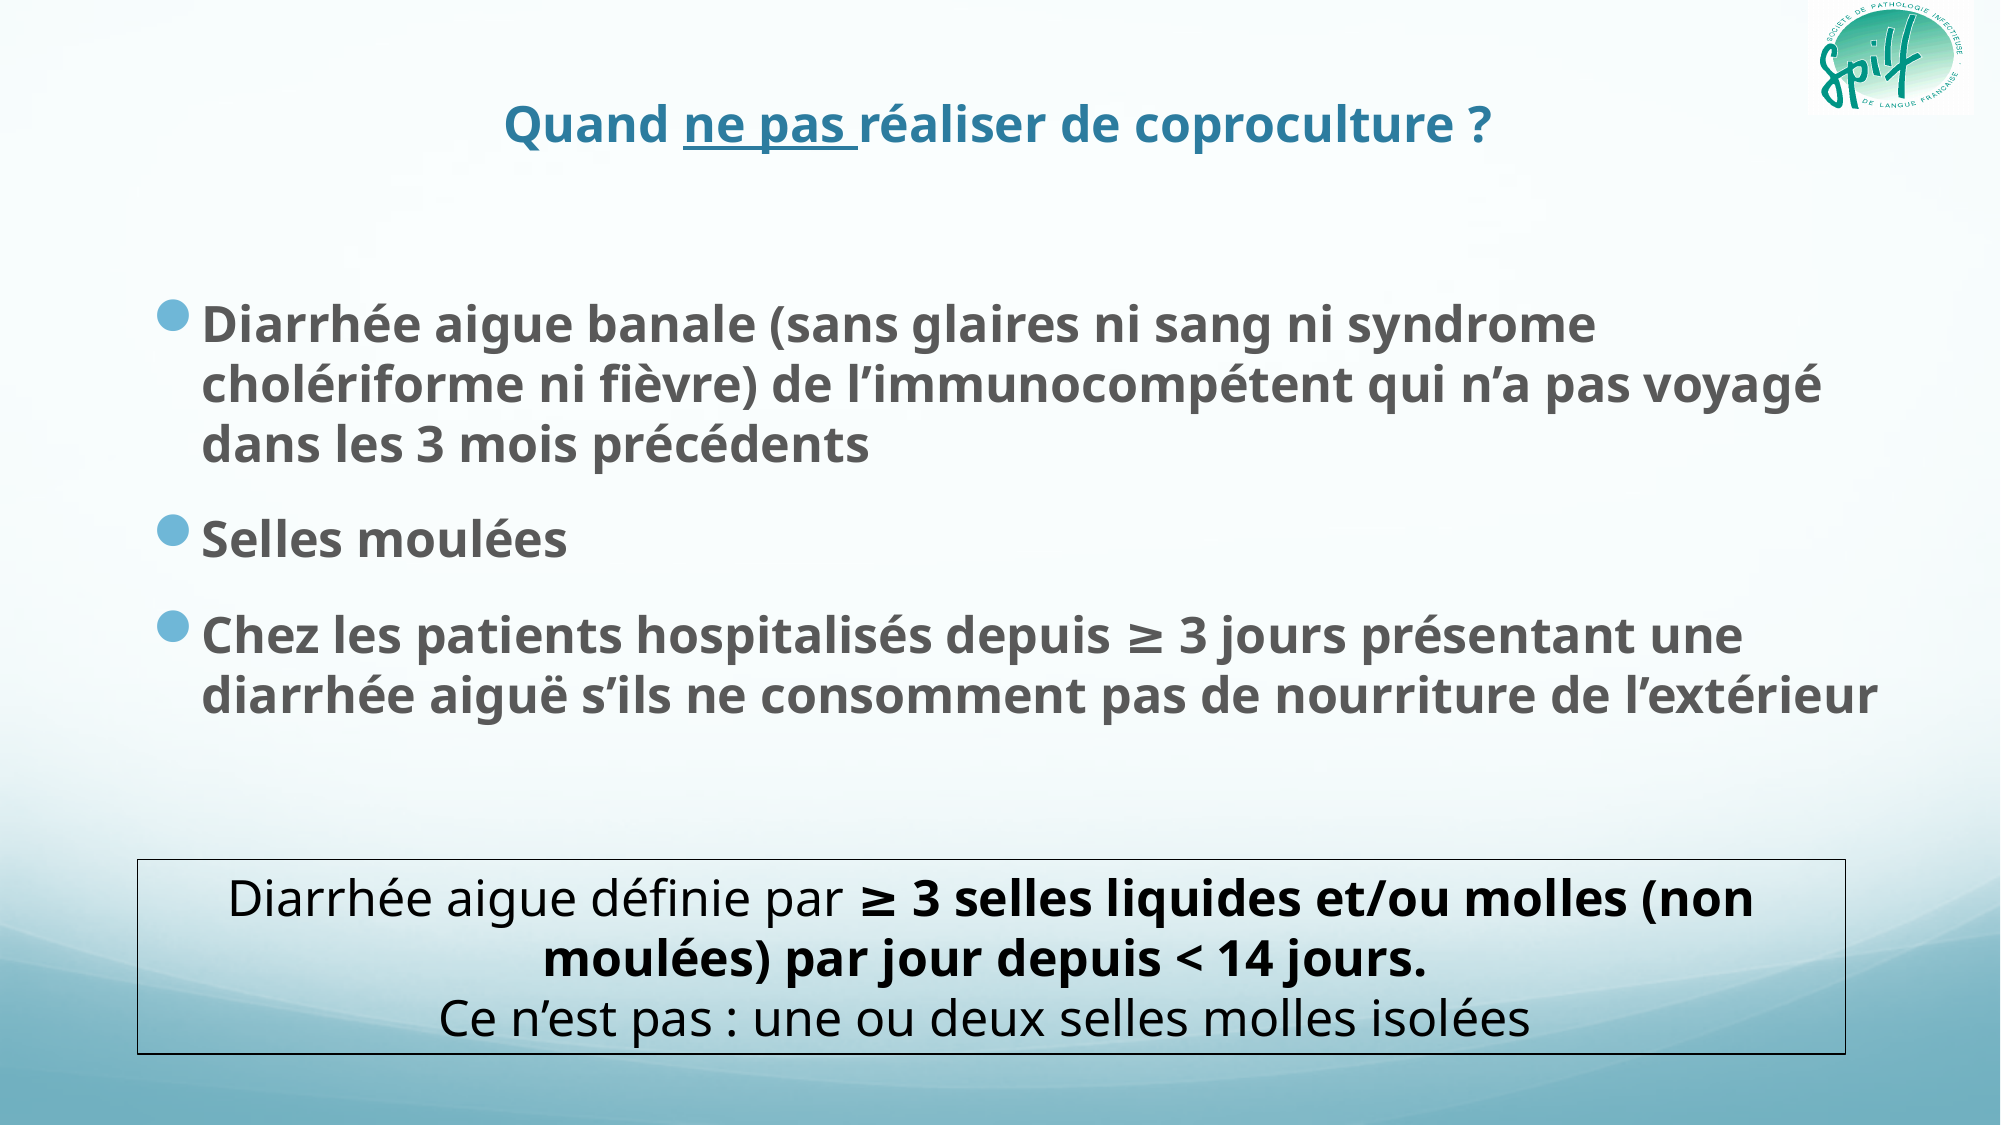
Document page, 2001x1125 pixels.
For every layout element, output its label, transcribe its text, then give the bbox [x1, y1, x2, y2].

text_box Diarrhée aigue définie par ≥ 3 selles liquides et/ou molles (non moulées) par jour depuis < 14 jours. Ce n’est pas : une ou deux selles molles isolées [137, 859, 1846, 1055]
picture [1808, 0, 1974, 115]
title Quand ne pas réaliser de coproculture ? [118, 86, 1878, 221]
list Diarrhée aigue banale (sans glaires ni sang ni syndrome cholériforme ni fièvre) de l’immunocompétent qui n’a pas voyagé dans les 3 mois précédents Selles moulées Chez les patients hospitalisés depuis ≥ 3 jours présentant une diarrhée aiguë s’ils ne consomment pas de nourriture de l’extérieur [137, 284, 1897, 793]
